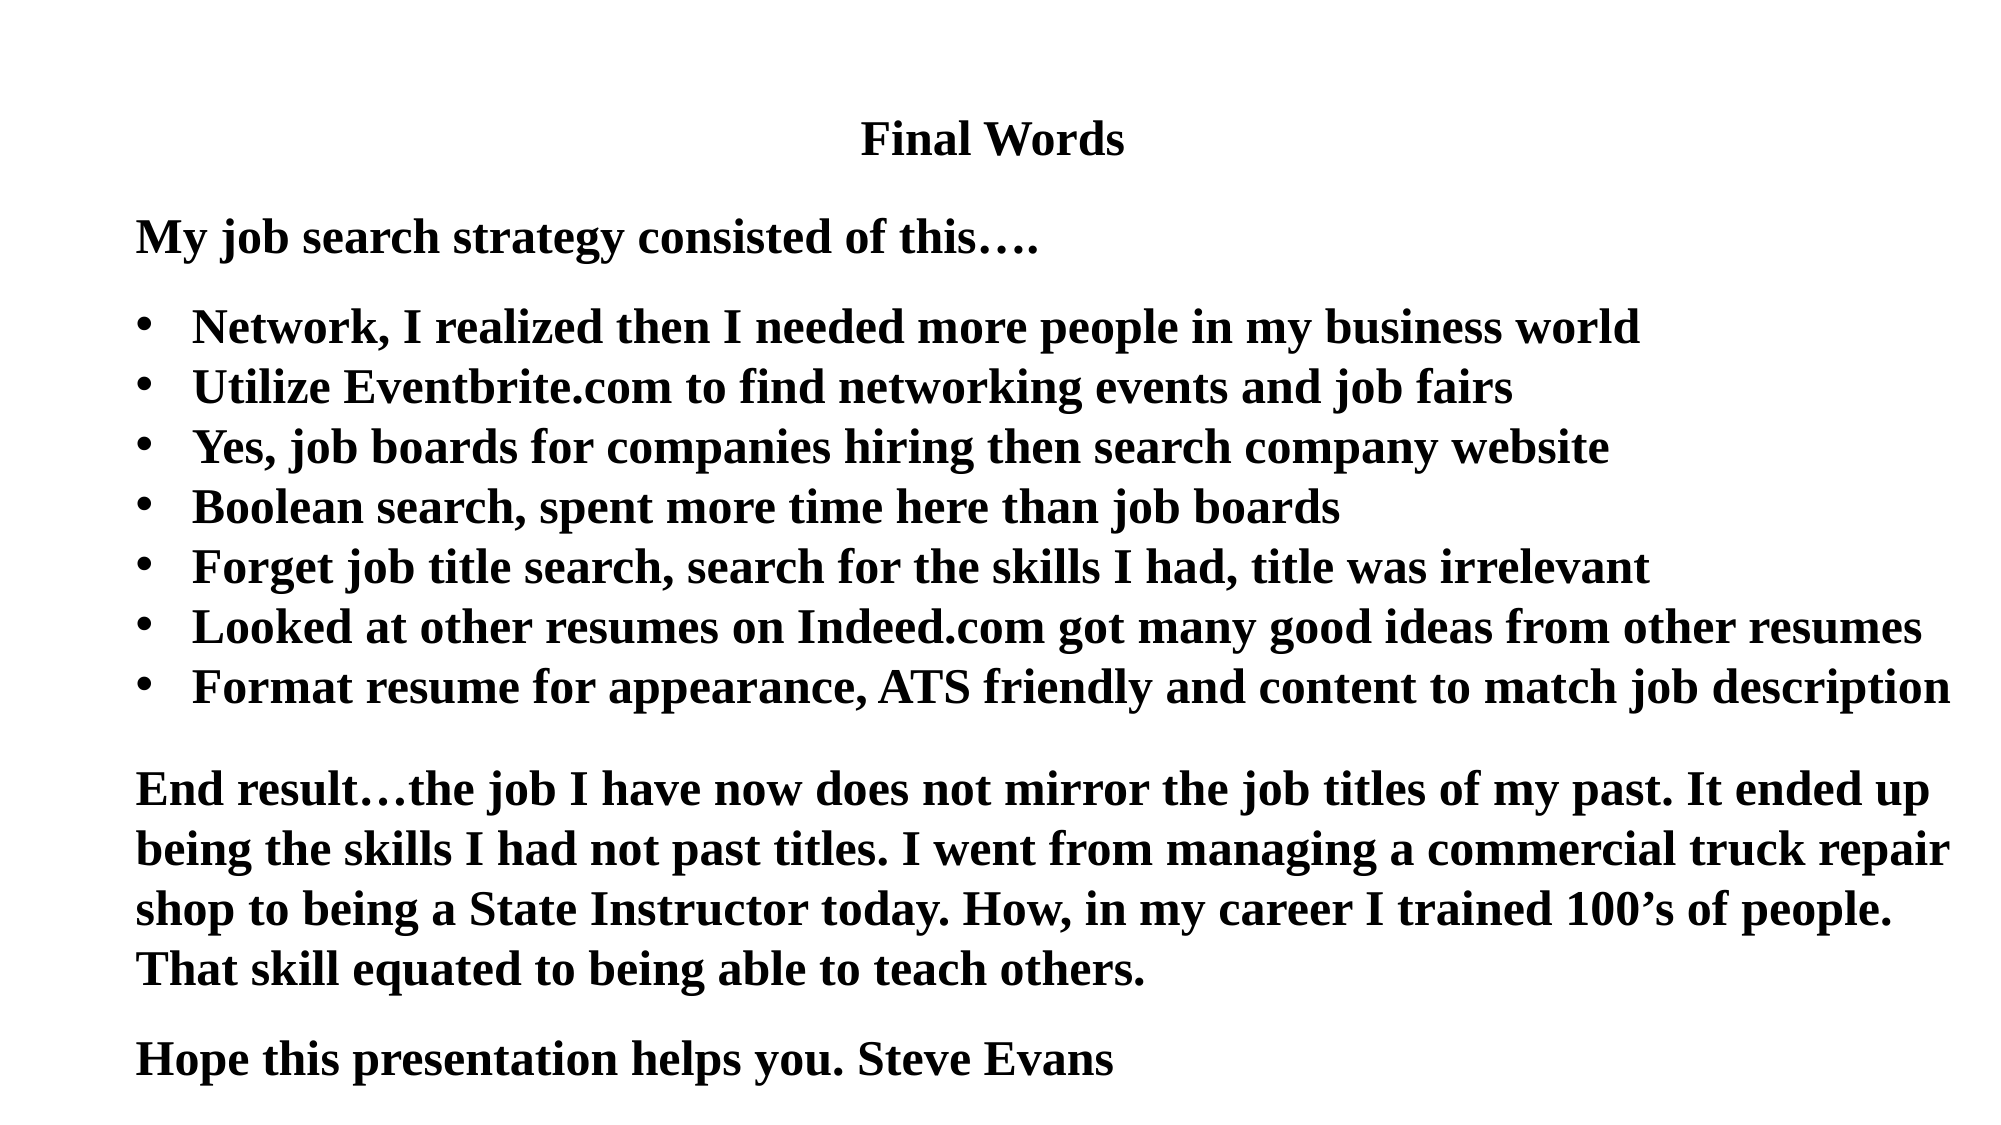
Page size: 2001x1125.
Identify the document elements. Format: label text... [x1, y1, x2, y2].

text_box My job search strategy consisted of this…. Network, I realized then I needed more people in my business world Utilize Eventbrite.com to find networking events and job fairs Yes, job boards for companies hiring then search company website Boolean search, spent more time here than job boards Forget job title search, search for the skills I had, title was irrelevant Looked at other resumes on Indeed.com got many good ideas from other resumes Format resume for appearance, ATS friendly and content to match job description [120, 195, 1971, 721]
text_box Final Words [845, 97, 1171, 173]
text_box End result…the job I have now does not mirror the job titles of my past. It ended up being the skills I had not past titles. I went from managing a commercial truck repair shop to being a State Instructor today. How, in my career I trained 100’s of people. That skill equated to being able to teach others. Hope this presentation helps you. Steve Evans [120, 748, 1971, 1093]
